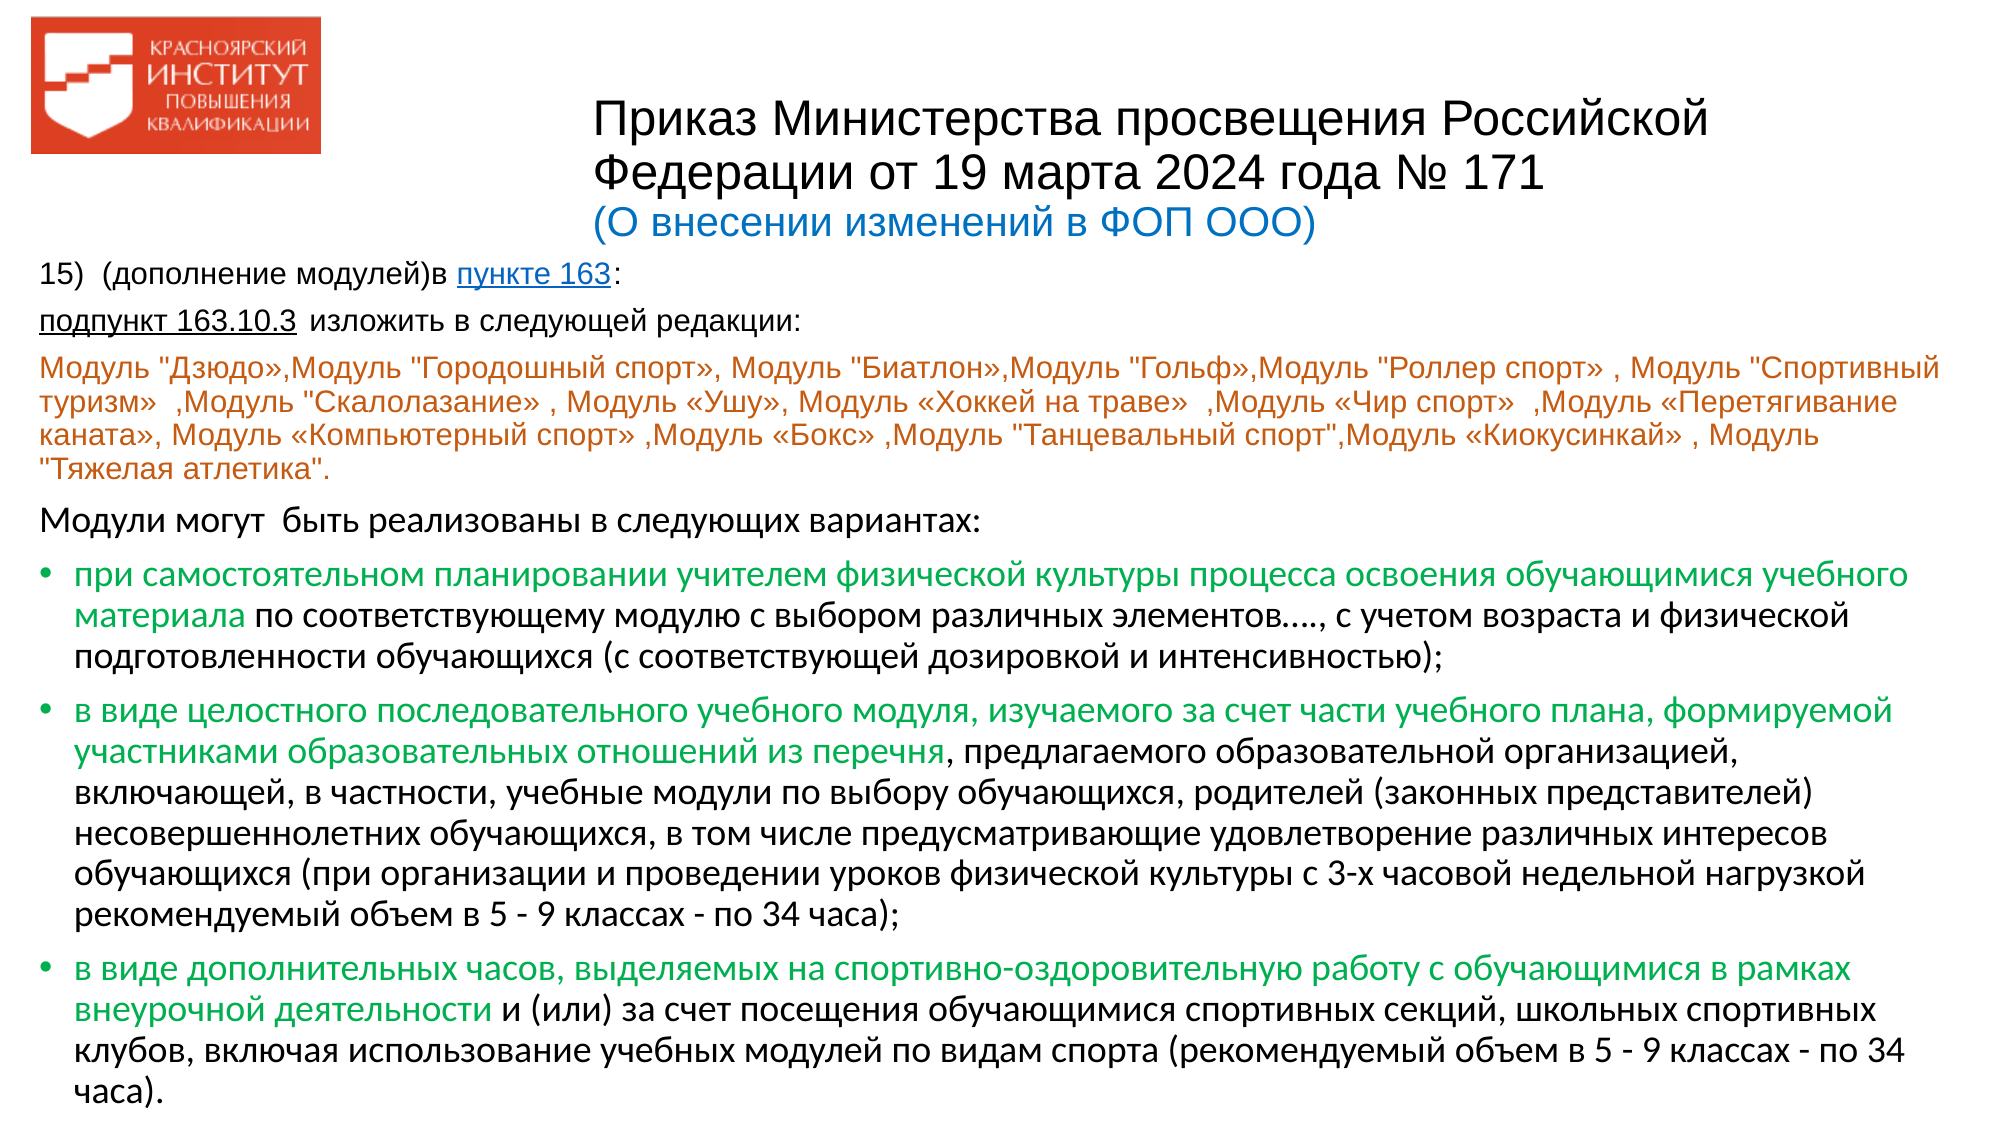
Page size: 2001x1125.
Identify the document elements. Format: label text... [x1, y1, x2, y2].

picture [31, 16, 321, 154]
list 15) (дополнение модулей)в пункте 163: подпункт 163.10.3 изложить в следующей редакции: Модуль "Дзюдо»,Модуль "Городошный спорт», Модуль "Биатлон»,Модуль "Гольф»,Модуль "Роллер спорт» , Модуль "Спортивный туризм» ,Модуль "Скалолазание» , Модуль «Ушу», Модуль «Хоккей на траве» ,Модуль «Чир спорт» ,Модуль «Перетягивание каната», Модуль «Компьютерный спорт» ,Модуль «Бокс» ,Модуль "Танцевальный спорт",Модуль «Киокусинкай» , Модуль "Тяжелая атлетика". Модули могут быть реализованы в следующих вариантах: при самостоятельном планировании учителем физической культуры процесса освоения обучающимися учебного материала по соответствующему модулю с выбором различных элементов…., с учетом возраста и физической подготовленности обучающихся (с соответствующей дозировкой и интенсивностью); в виде целостного последовательного учебного модуля, изучаемого за счет части учебного плана, формируемой участниками образовательных отношений из перечня, предлагаемого образовательной организацией, включающей, в частности, учебные модули по выбору обучающихся, родителей (законных представителей) несовершеннолетних обучающихся, в том числе предусматривающие удовлетворение различных интересов обучающихся (при организации и проведении уроков физической культуры с 3-х часовой недельной нагрузкой рекомендуемый объем в 5 - 9 классах - по 34 часа); в виде дополнительных часов, выделяемых на спортивно-оздоровительную работу с обучающимися в рамках внеурочной деятельности и (или) за счет посещения обучающимися спортивных секций, школьных спортивных клубов, включая использование учебных модулей по видам спорта (рекомендуемый объем в 5 - 9 классах - по 34 часа). [24, 249, 1980, 1125]
title Приказ Министерства просвещения Российской Федерации от 19 марта 2024 года № 171 (О внесении изменений в ФОП ООО) [577, 59, 1863, 249]
